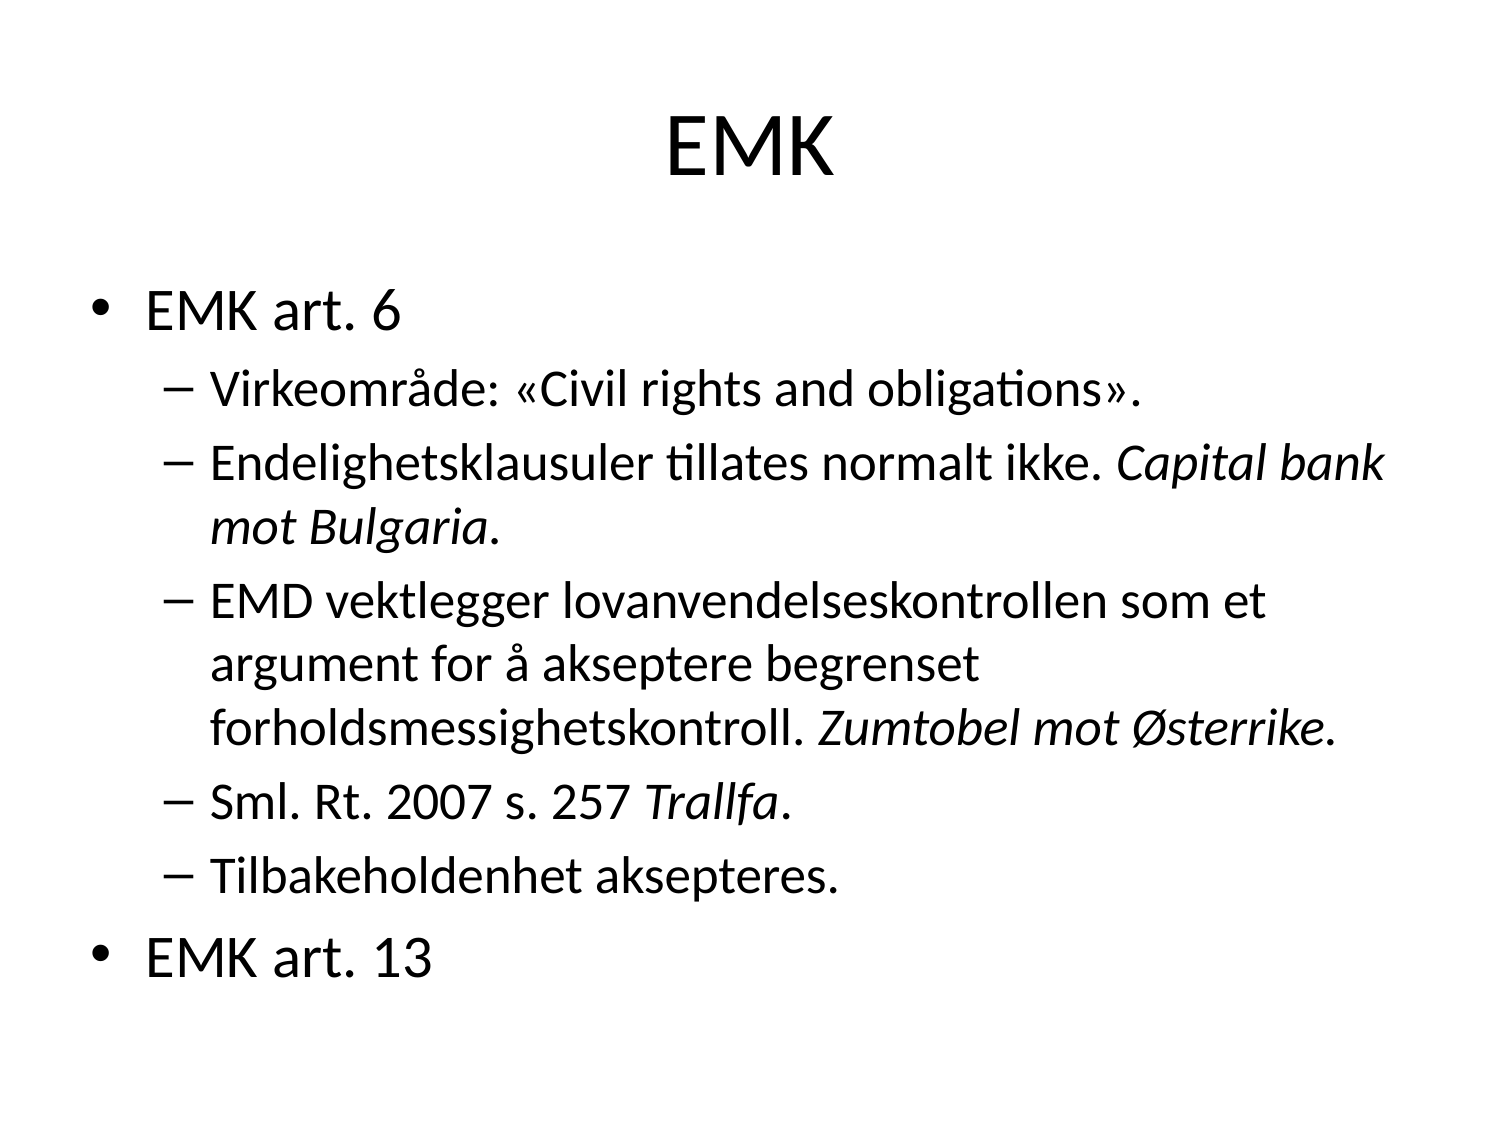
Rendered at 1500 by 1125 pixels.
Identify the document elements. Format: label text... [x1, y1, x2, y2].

title EMK [75, 45, 1425, 233]
list EMK art. 6 Virkeområde: «Civil rights and obligations». Endelighetsklausuler tillates normalt ikke. Capital bank mot Bulgaria. EMD vektlegger lovanvendelseskontrollen som et argument for å akseptere begrenset forholdsmessighetskontroll. Zumtobel mot Østerrike. Sml. Rt. 2007 s. 257 Trallfa. Tilbakeholdenhet aksepteres. EMK art. 13 [75, 262, 1425, 1005]
